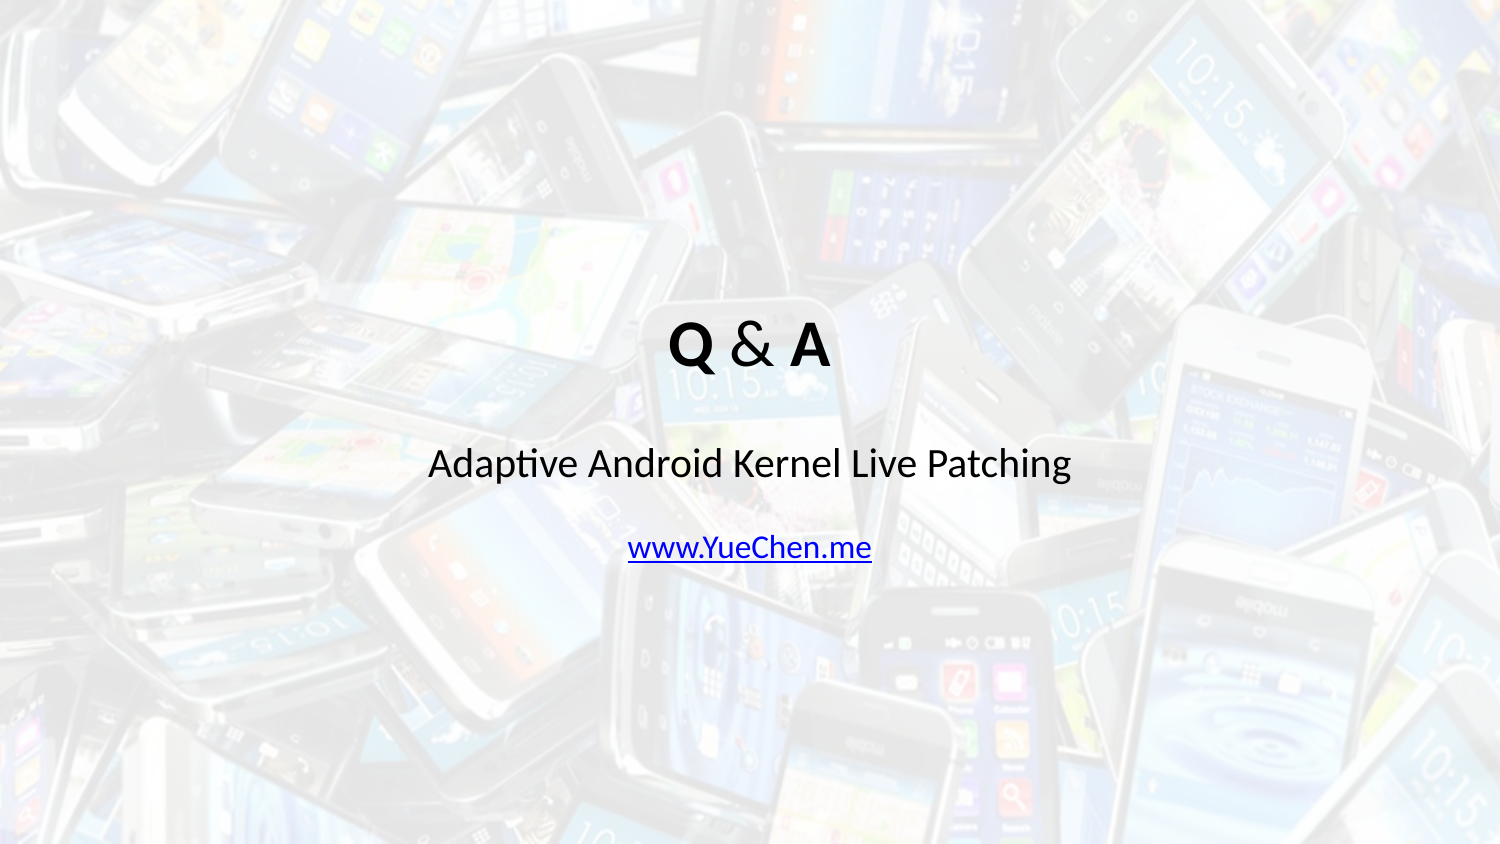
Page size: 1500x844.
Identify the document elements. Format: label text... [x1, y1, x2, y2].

subtitle www.YueChen.me [608, 517, 892, 565]
text_box Q & A [654, 291, 846, 387]
title Adaptive Android Kernel Live Patching [312, 411, 1188, 510]
